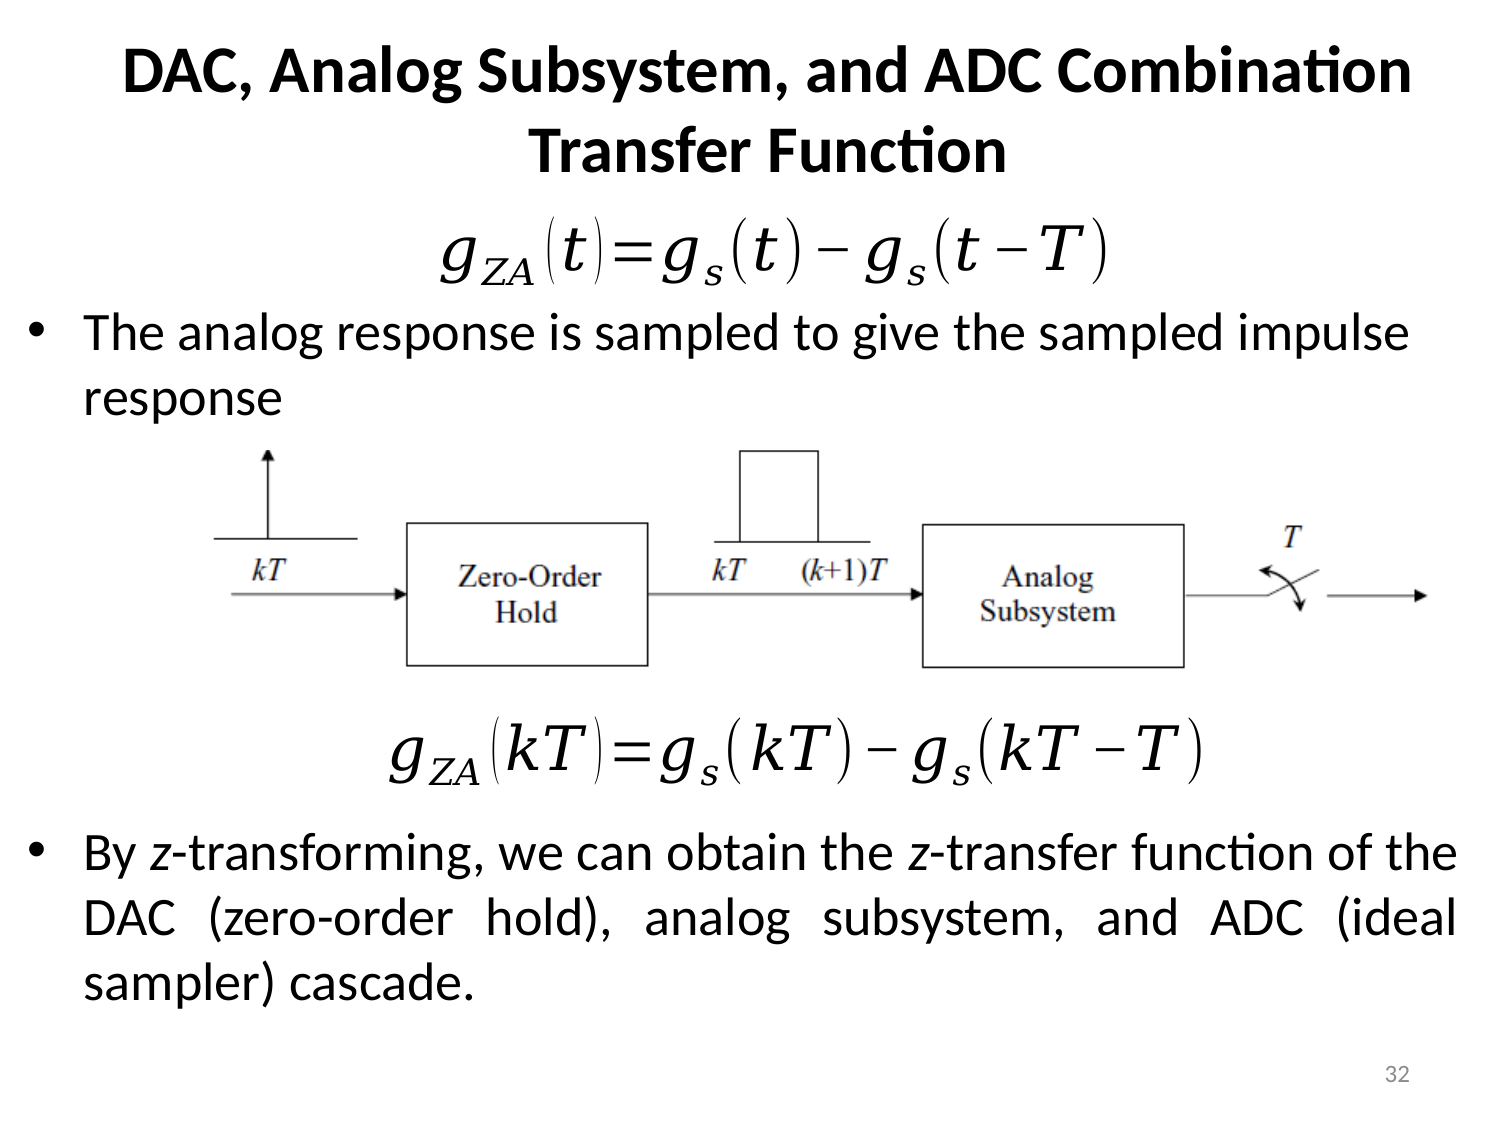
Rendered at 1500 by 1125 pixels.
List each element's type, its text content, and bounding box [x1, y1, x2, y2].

list The analog response is sampled to give the sampled impulse response By z-transforming, we can obtain the z-transfer function of the DAC (zero-order hold), analog subsystem, and ADC (ideal sampler) cascade. [12, 212, 1475, 1075]
picture [212, 449, 1429, 678]
title DAC, Analog Subsystem, and ADC Combination Transfer Function [75, 12, 1463, 200]
slide_number 32 [1074, 1042, 1425, 1103]
